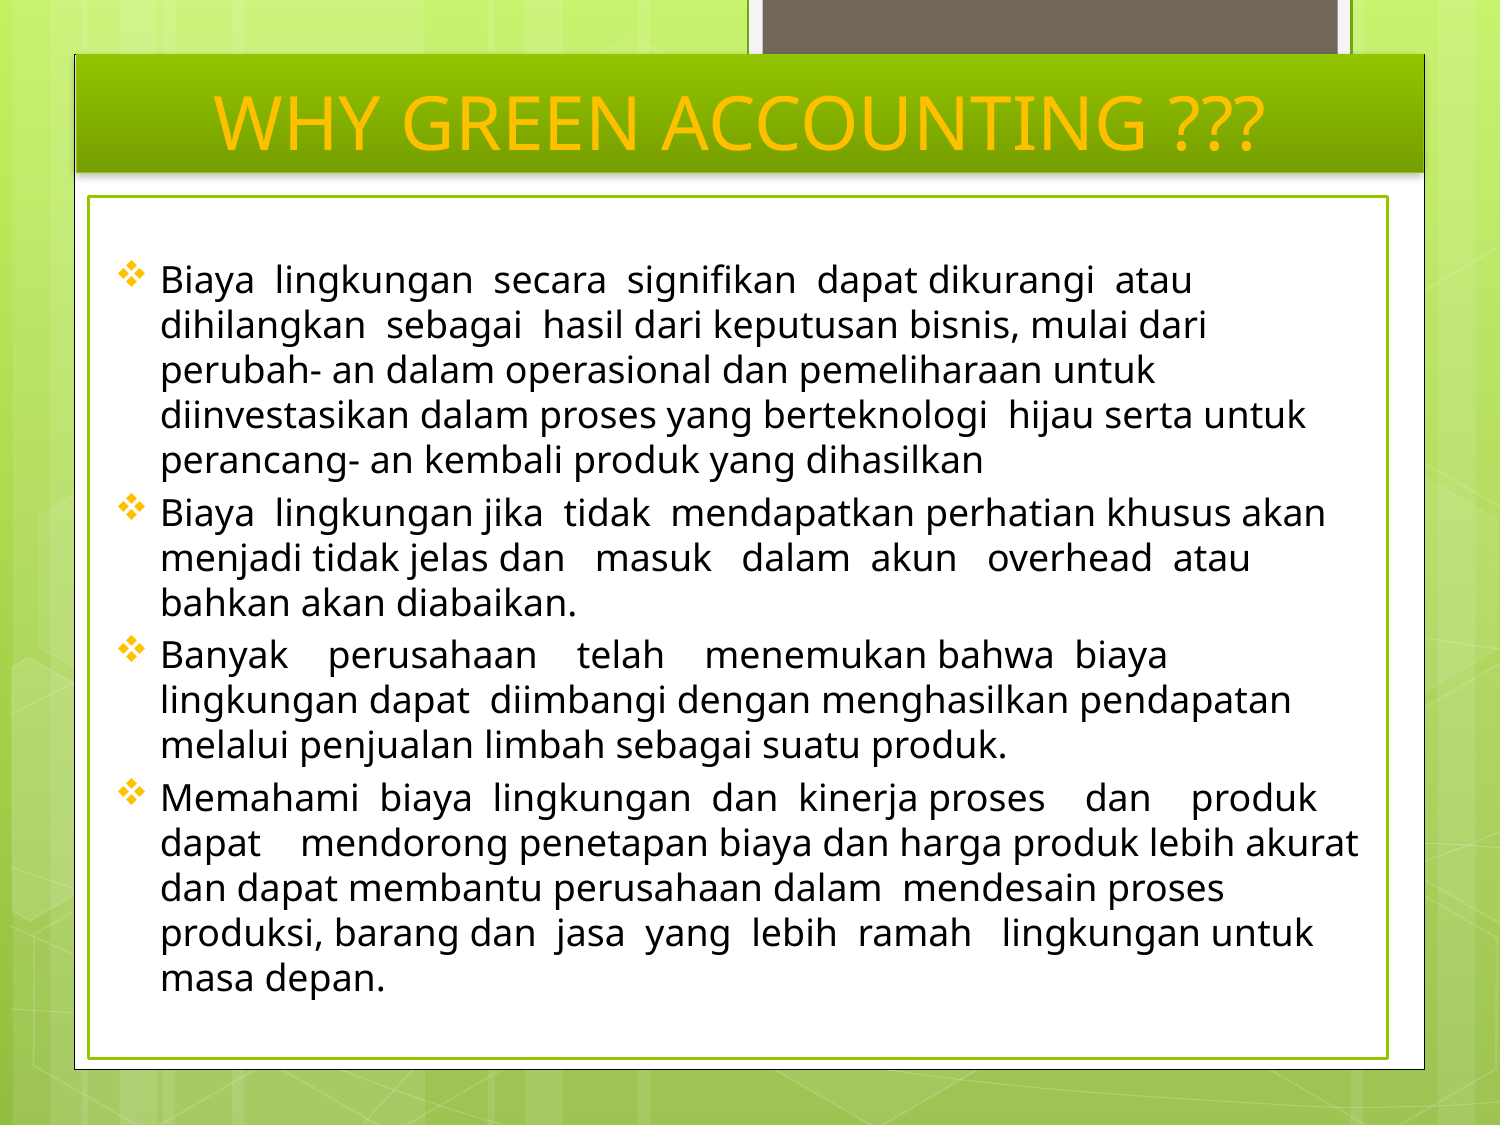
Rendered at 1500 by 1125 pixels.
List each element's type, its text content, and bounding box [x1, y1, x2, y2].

list Biaya lingkungan secara signifikan dapat dikurangi atau dihilangkan sebagai hasil dari keputusan bisnis, mulai dari perubah- an dalam operasional dan pemeliharaan untuk diinvestasikan dalam proses yang berteknologi hijau serta untuk perancang- an kembali produk yang dihasilkan Biaya lingkungan jika tidak mendapatkan perhatian khusus akan menjadi tidak jelas dan masuk dalam akun overhead atau bahkan akan diabaikan. Banyak perusahaan telah menemukan bahwa biaya lingkungan dapat diimbangi dengan menghasilkan pendapatan melalui penjualan limbah sebagai suatu produk. Memahami biaya lingkungan dan kinerja proses dan produk dapat mendorong penetapan biaya dan harga produk lebih akurat dan dapat membantu perusahaan dalam mendesain proses produksi, barang dan jasa yang lebih ramah lingkungan untuk masa depan. [87, 195, 1389, 1060]
title WHY GREEN ACCOUNTING ??? [76, 54, 1424, 173]
